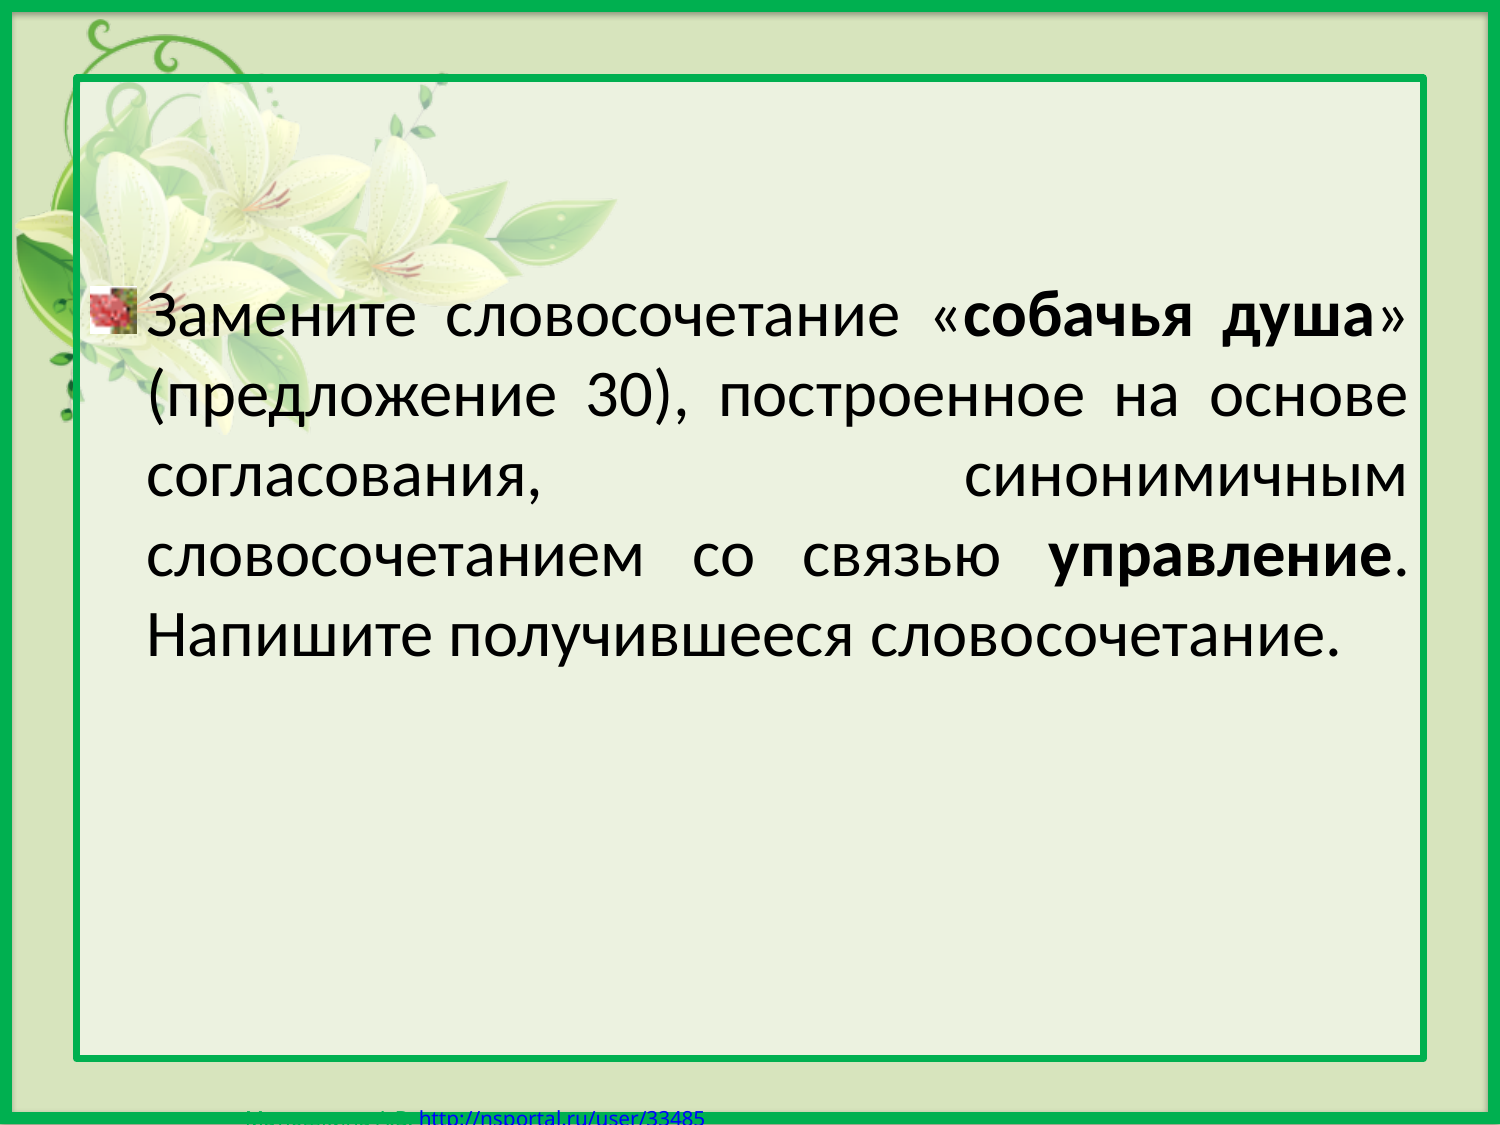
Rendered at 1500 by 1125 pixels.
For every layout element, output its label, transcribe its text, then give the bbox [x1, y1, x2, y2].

picture [15, 19, 619, 435]
picture [90, 286, 137, 334]
list Замените словосочетание «собачья душа» (предложение 30), построенное на основе согласования, синонимичным словосочетанием со связью управление. Напишите получившееся словосочетание. [75, 262, 1425, 1005]
